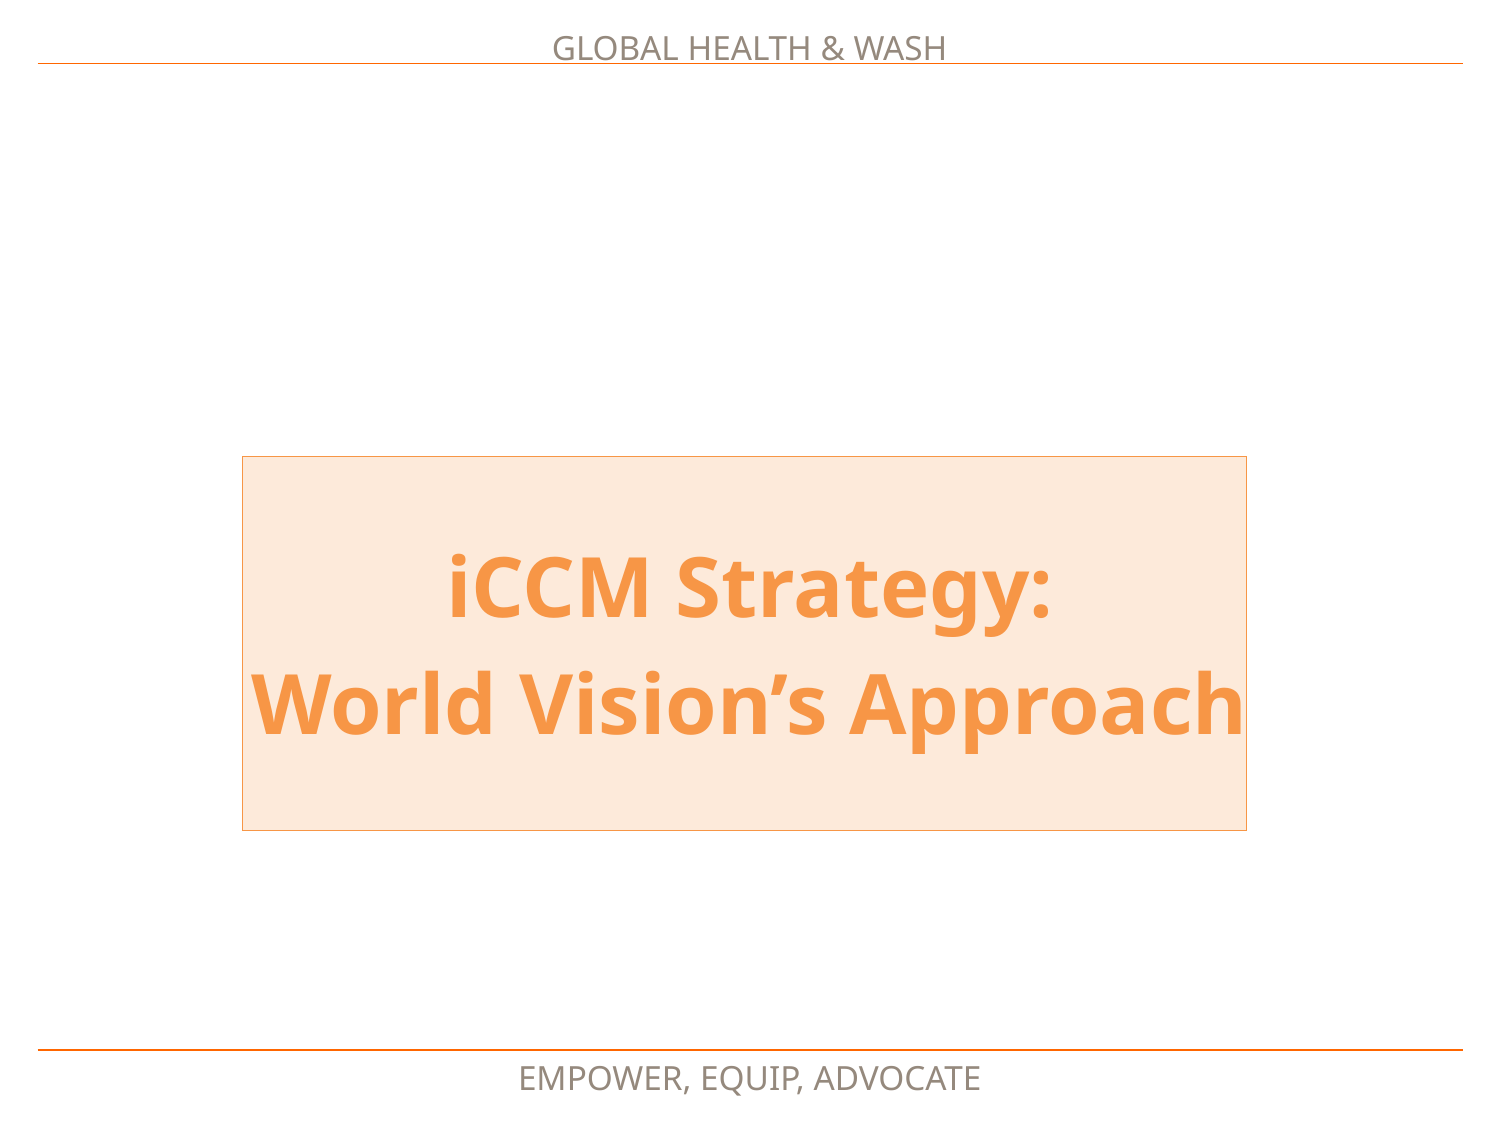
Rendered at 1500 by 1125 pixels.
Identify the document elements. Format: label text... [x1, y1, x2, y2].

text_box [242, 575, 1247, 831]
list iCCM Strategy: World Vision’s Approach [62, 526, 1438, 575]
text_box [242, 456, 1247, 526]
